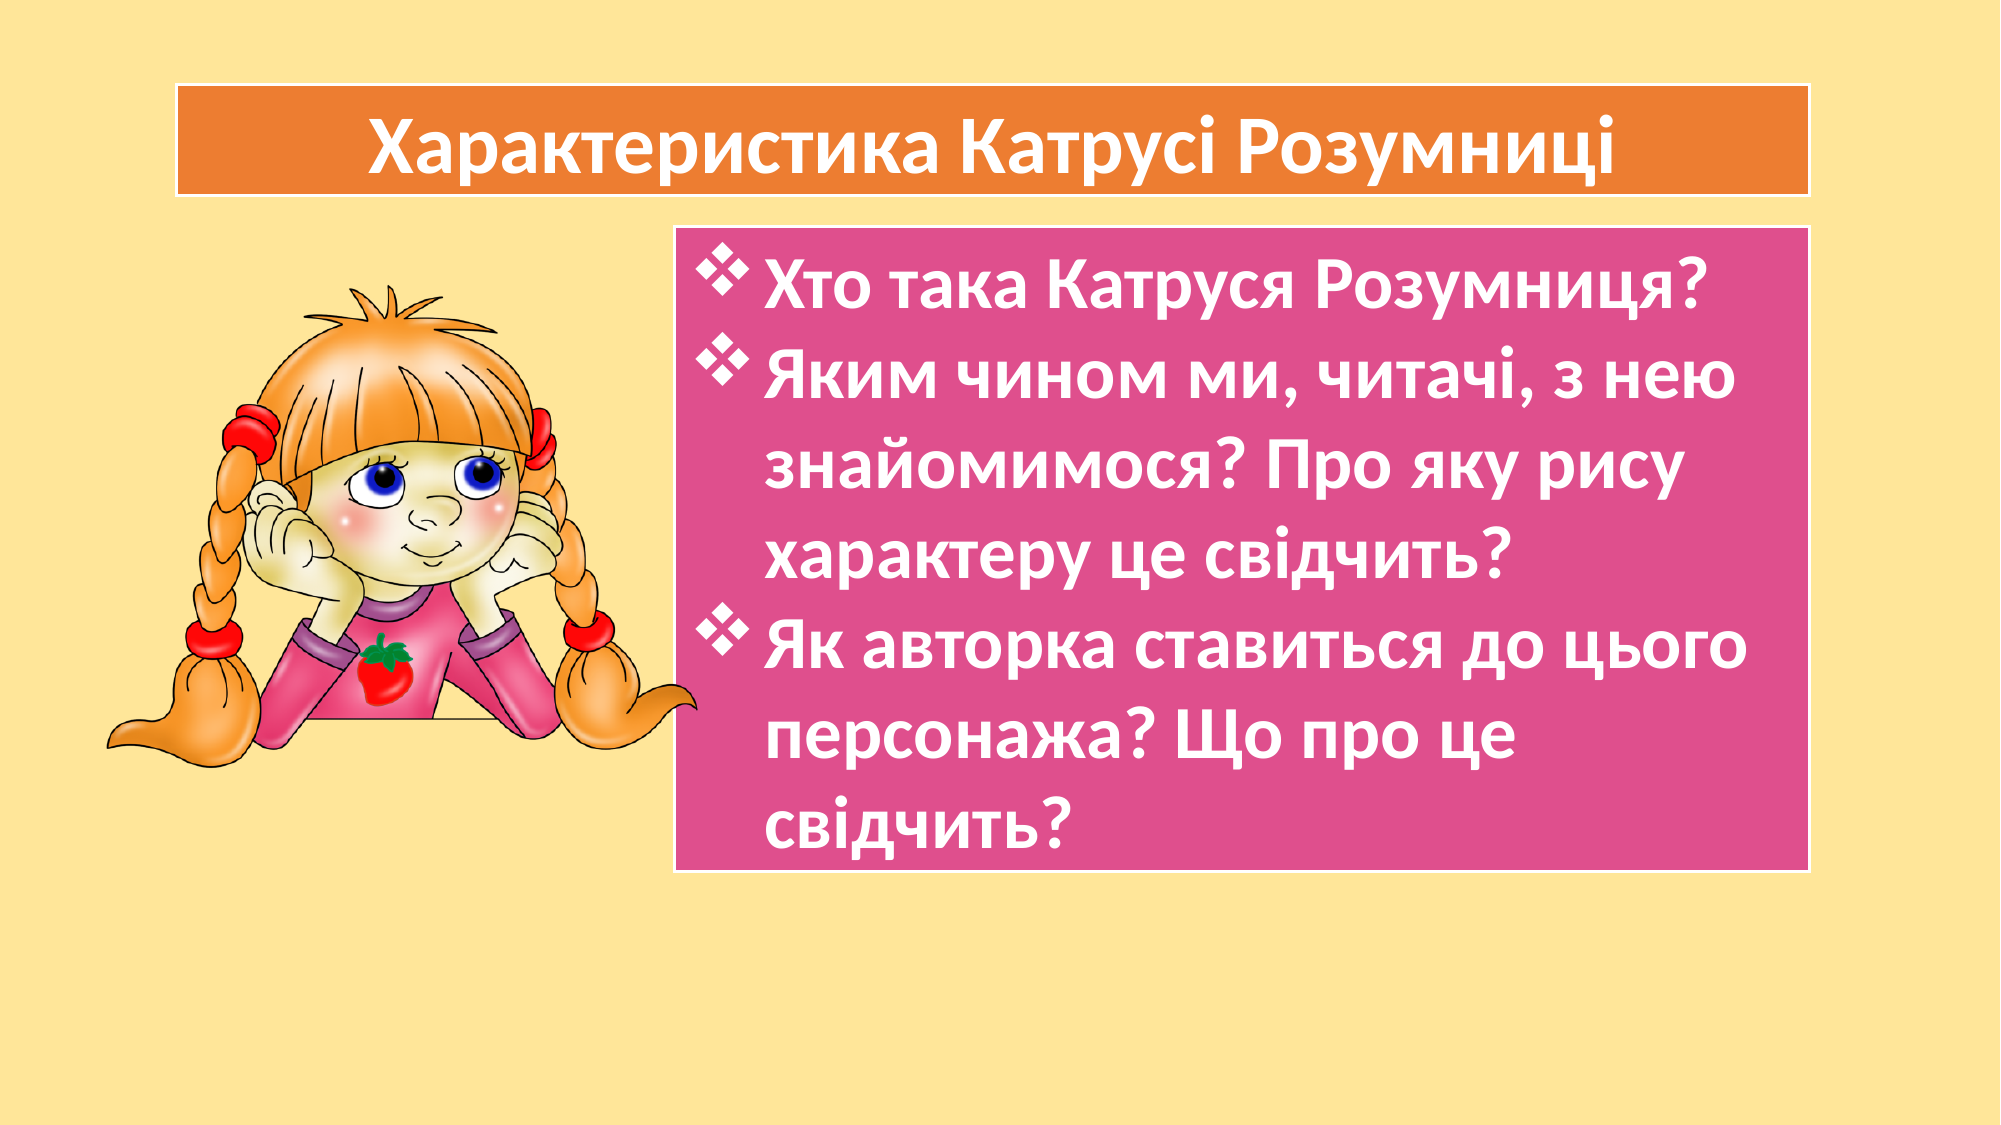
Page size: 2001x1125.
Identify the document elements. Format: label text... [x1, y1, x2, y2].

text_box Хто така Катруся Розумниця? Яким чином ми, читачі, з нею знайомимося? Про яку рису характеру це свідчить? Як авторка ставиться до цього персонажа? Що про це свідчить? [673, 225, 1811, 873]
text_box Характеристика Катрусі Розумниці [175, 83, 1811, 197]
picture [90, 263, 712, 790]
